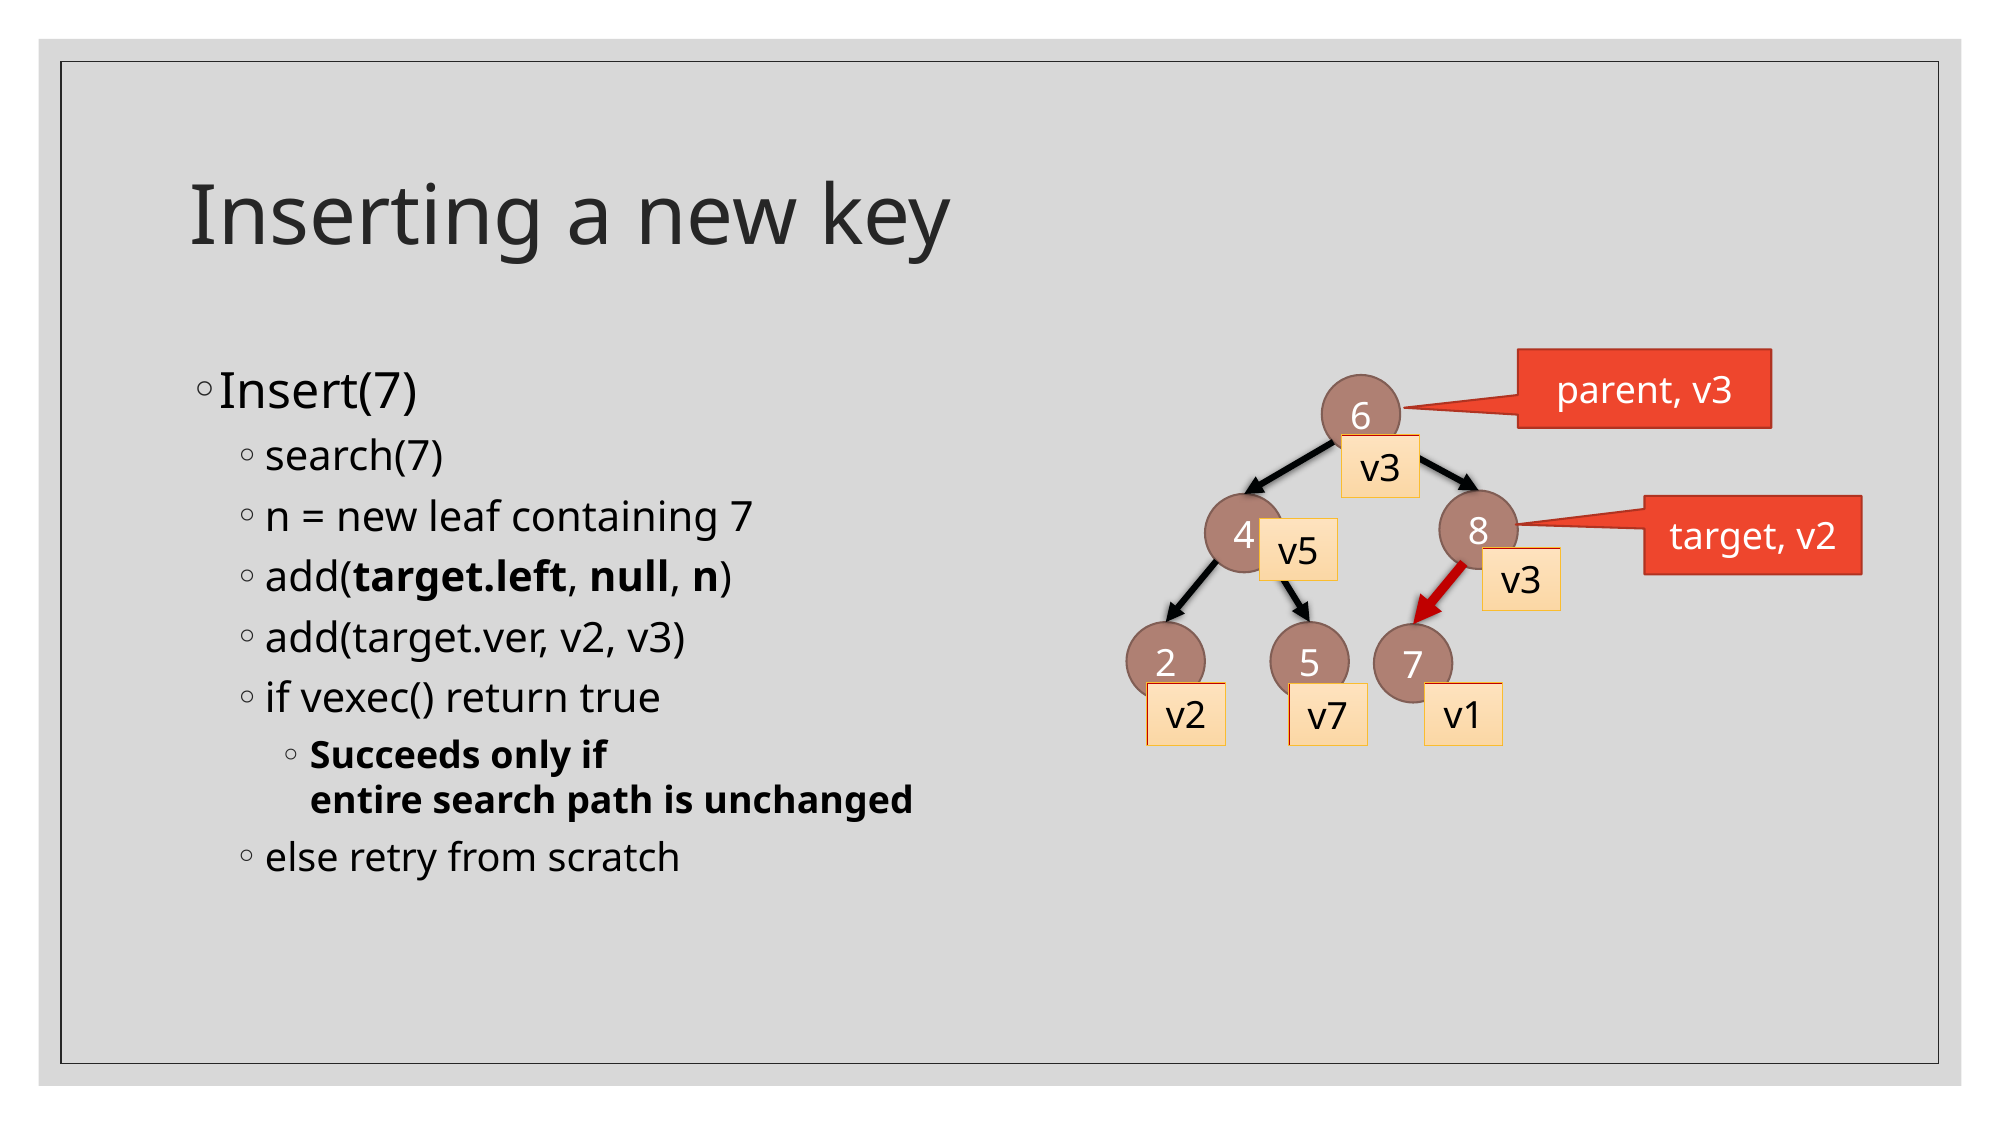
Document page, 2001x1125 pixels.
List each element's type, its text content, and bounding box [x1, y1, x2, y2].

text_box v1 [1424, 682, 1503, 746]
text_box target, v2 [1514, 494, 1863, 576]
text_box v7 [1288, 683, 1368, 746]
text_box v5 [1259, 518, 1338, 581]
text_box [1413, 562, 1464, 625]
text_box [1271, 560, 1310, 623]
text_box 6 [1320, 373, 1402, 450]
text_box parent, v3 [1403, 348, 1773, 429]
text_box 8 [1438, 489, 1519, 570]
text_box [1244, 441, 1334, 494]
text_box 7 [1372, 623, 1454, 704]
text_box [1165, 560, 1217, 623]
list Insert(7) search(7) n = new leaf containing 7 add(target.left, null, n) add(target.ver, v2, v3) if vexec() return true Succeeds only if entire search path is unchanged else retry from scratch [174, 345, 1099, 944]
title Inserting a new key [174, 105, 1825, 331]
text_box v3 [1341, 434, 1420, 498]
text_box 4 [1203, 493, 1282, 574]
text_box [1388, 441, 1479, 491]
text_box v3 [1482, 547, 1561, 611]
text_box v2 [1146, 682, 1226, 746]
text_box 2 [1125, 621, 1206, 697]
text_box 5 [1269, 621, 1350, 696]
